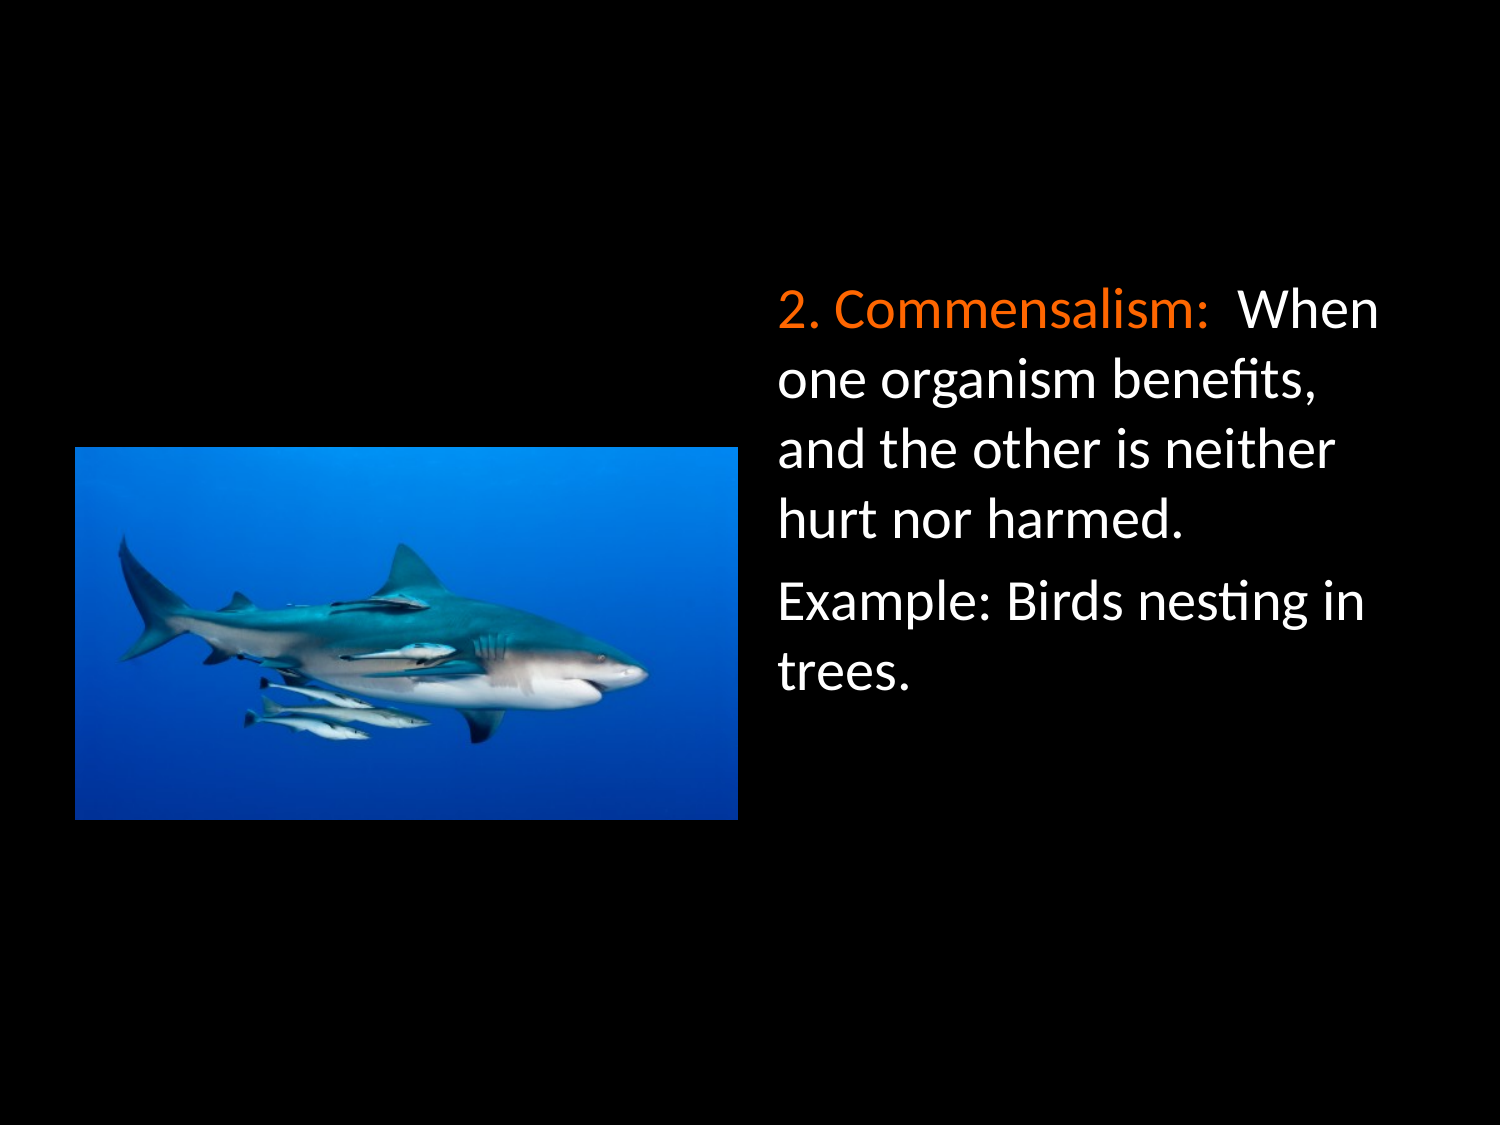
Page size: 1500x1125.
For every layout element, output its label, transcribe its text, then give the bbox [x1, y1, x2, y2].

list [74, 262, 738, 1006]
list 2. Commensalism: When one organism benefits, and the other is neither hurt nor harmed. Example: Birds nesting in trees. [762, 262, 1425, 1005]
